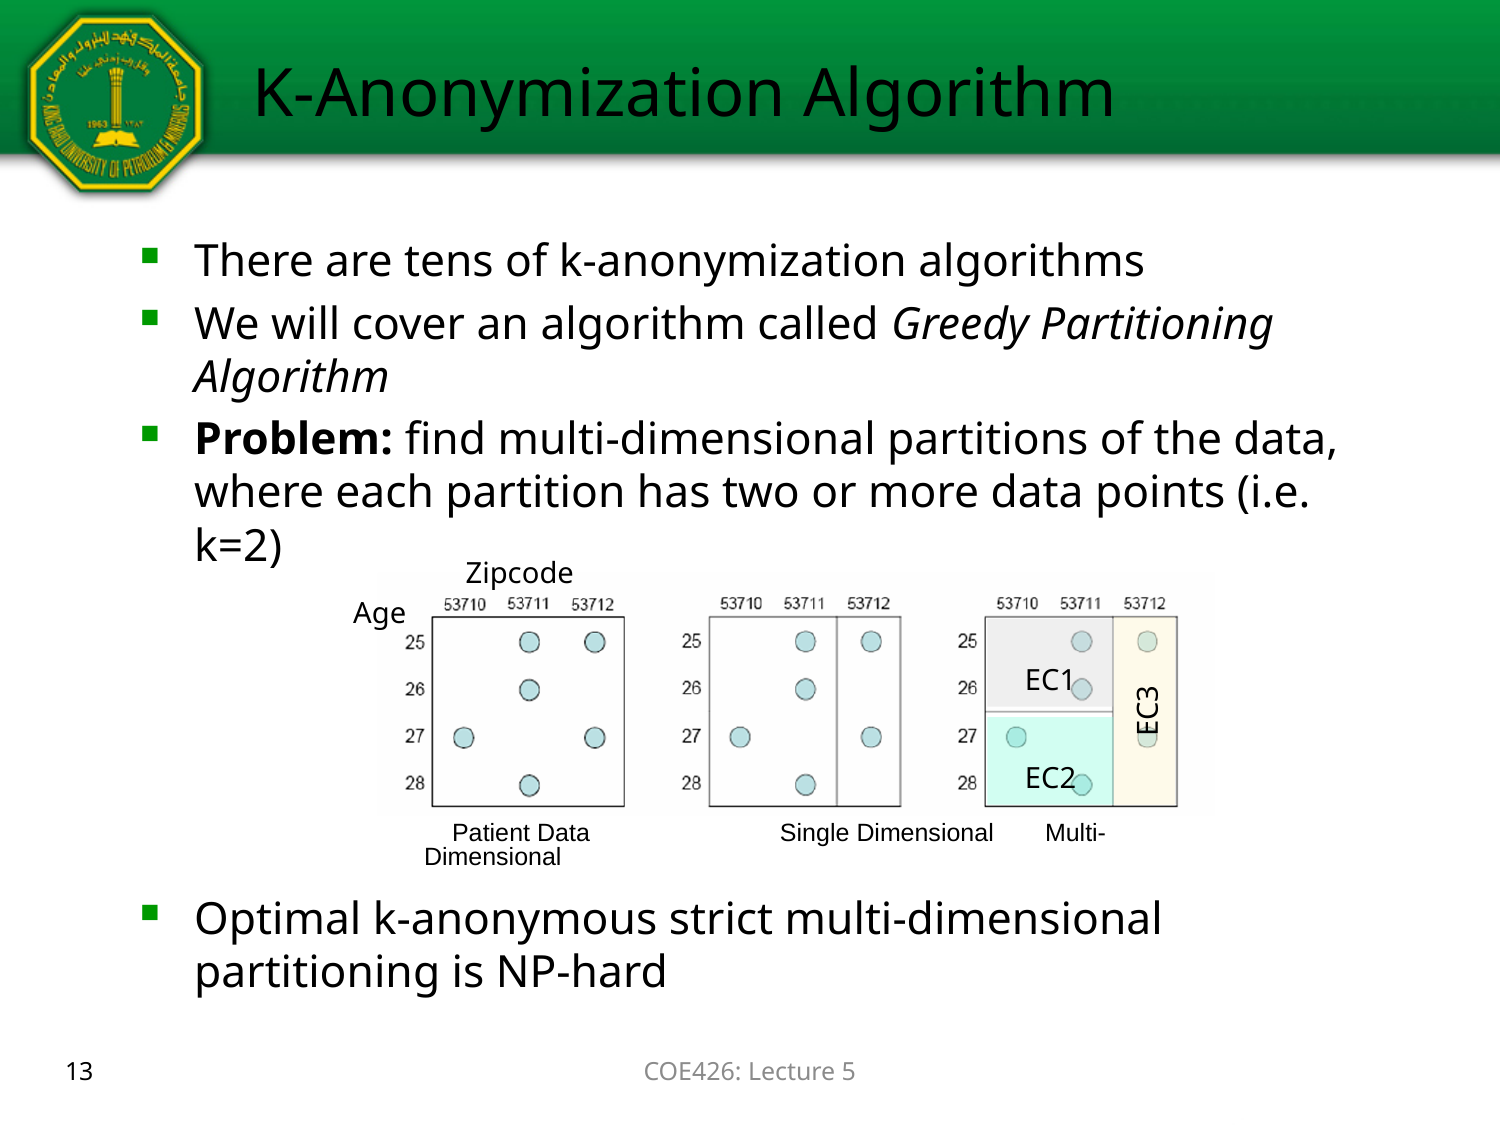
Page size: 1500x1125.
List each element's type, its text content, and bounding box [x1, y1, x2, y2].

list There are tens of k-anonymization algorithms We will cover an algorithm called Greedy Partitioning Algorithm Problem: find multi-dimensional partitions of the data, where each partition has two or more data points (i.e. k=2) Optimal k-anonymous strict multi-dimensional partitioning is NP-hard [125, 224, 1382, 1007]
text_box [339, 546, 1253, 866]
slide_number 13 [50, 1042, 388, 1103]
picture [0, 0, 1500, 1125]
title K-Anonymization Algorithm [237, 35, 1437, 138]
footer COE426: Lecture 5 [496, 1042, 1004, 1103]
